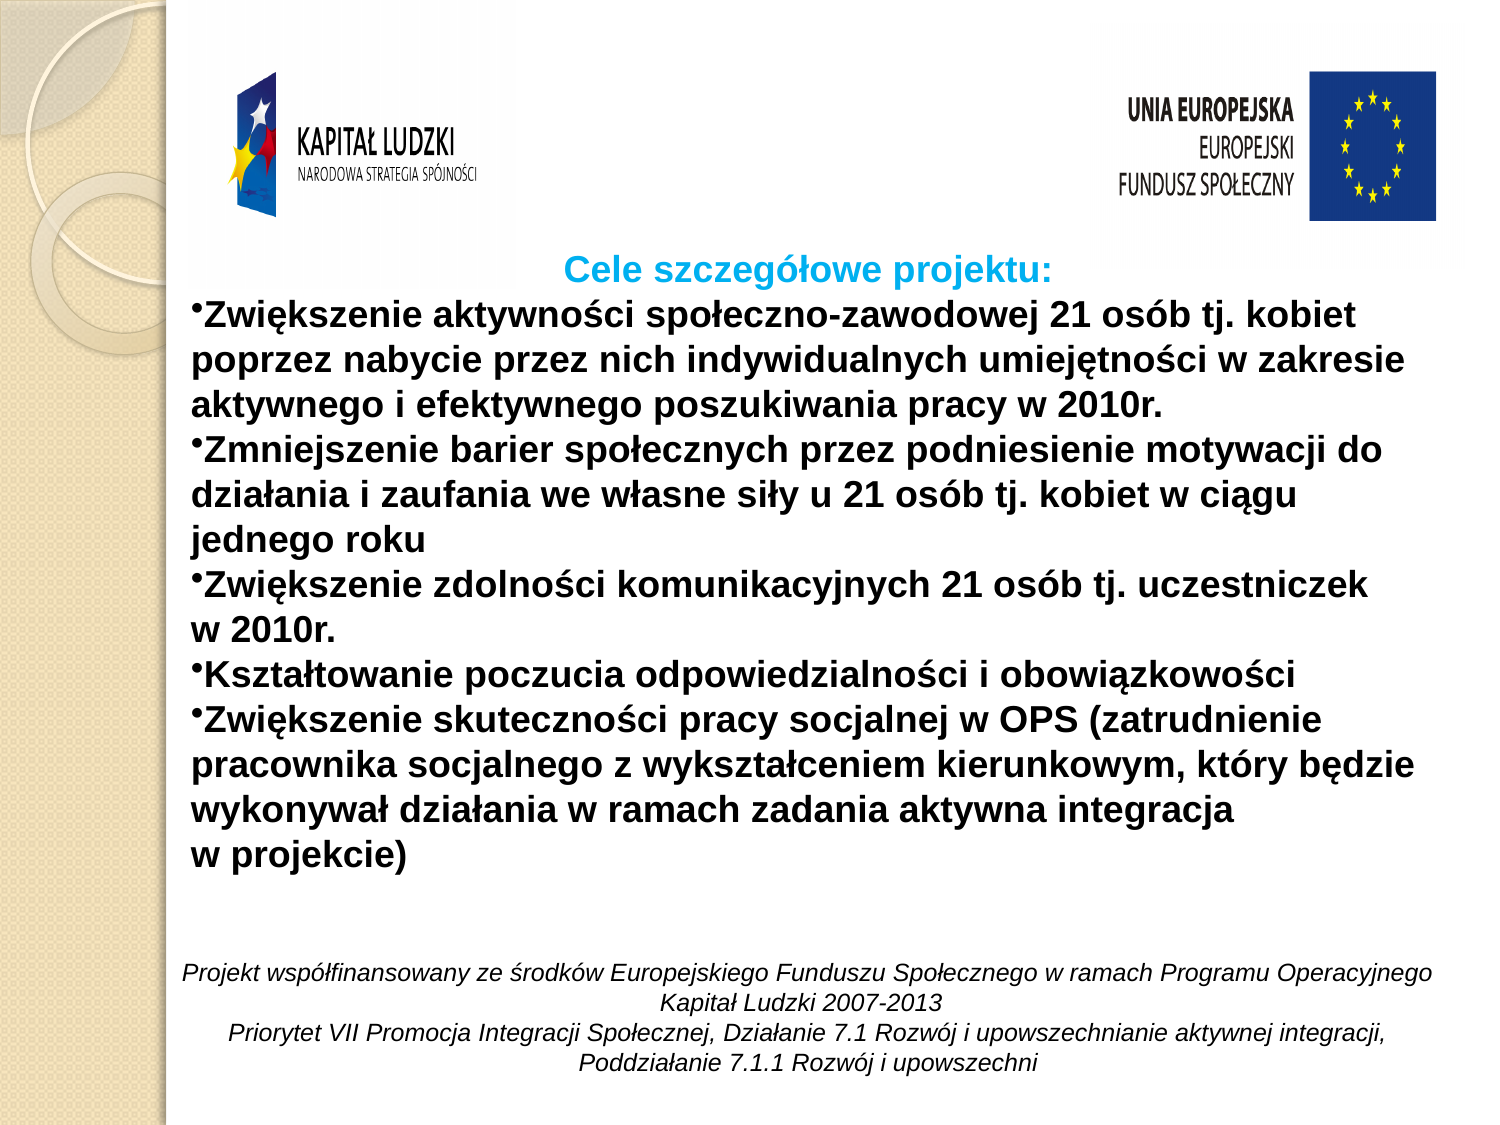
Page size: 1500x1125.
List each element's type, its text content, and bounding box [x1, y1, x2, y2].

picture [187, 0, 516, 294]
text_box Cele szczegółowe projektu: Zwiększenie aktywności społeczno-zawodowej 21 osób tj. kobiet poprzez nabycie przez nich indywidualnych umiejętności w zakresie aktywnego i efektywnego poszukiwania pracy w 2010r. Zmniejszenie barier społecznych przez podniesienie motywacji do działania i zaufania we własne siły u 21 osób tj. kobiet w ciągu jednego roku Zwiększenie zdolności komunikacyjnych 21 osób tj. uczestniczek w 2010r. Kształtowanie poczucia odpowiedzialności i obowiązkowości Zwiększenie skuteczności pracy socjalnej w OPS (zatrudnienie pracownika socjalnego z wykształceniem kierunkowym, który będzie wykonywał działania w ramach zadania aktywna integracja w projekcie) [175, 237, 1442, 928]
picture [1089, 23, 1465, 270]
text_box Projekt współfinansowany ze środków Europejskiego Funduszu Społecznego w ramach Programu Operacyjnego Kapitał Ludzki 2007-2013 Priorytet VII Promocja Integracji Społecznej, Działanie 7.1 Rozwój i upowszechnianie aktywnej integracji, Poddziałanie 7.1.1 Rozwój i upowszechni [152, 949, 1465, 1084]
